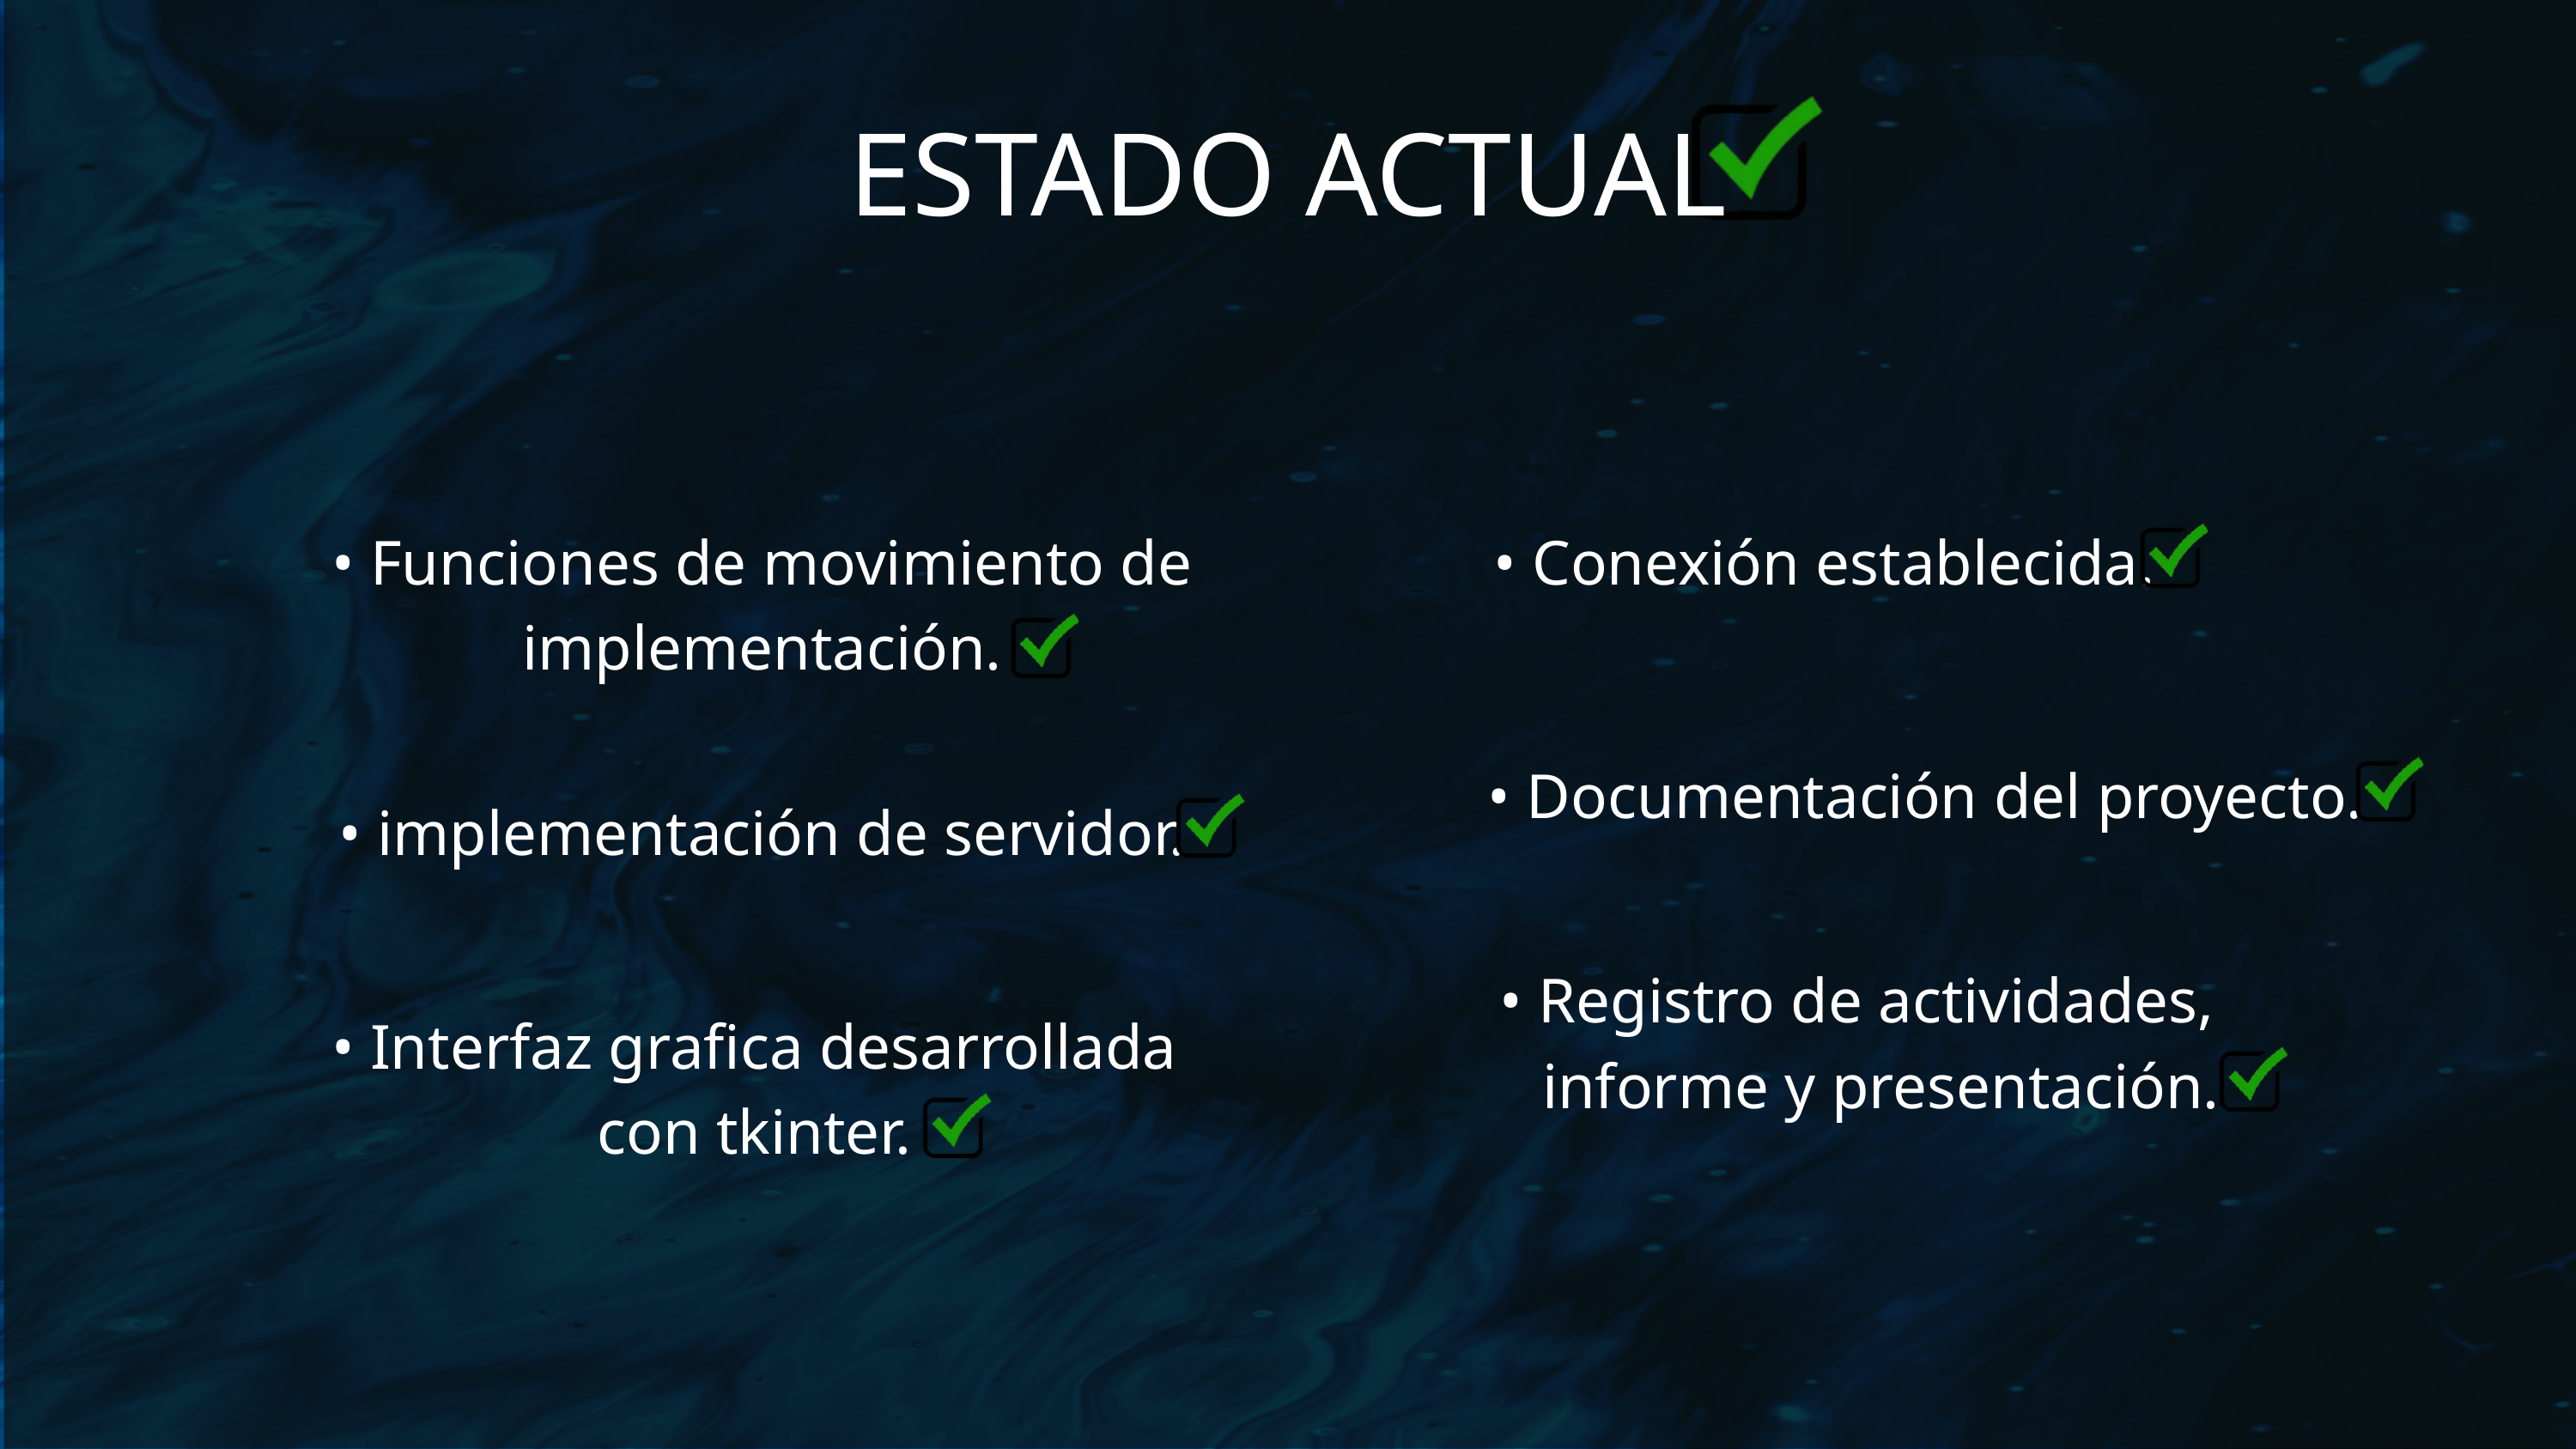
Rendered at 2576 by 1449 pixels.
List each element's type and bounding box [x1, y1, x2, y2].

text_box [3, 0, 2576, 1449]
